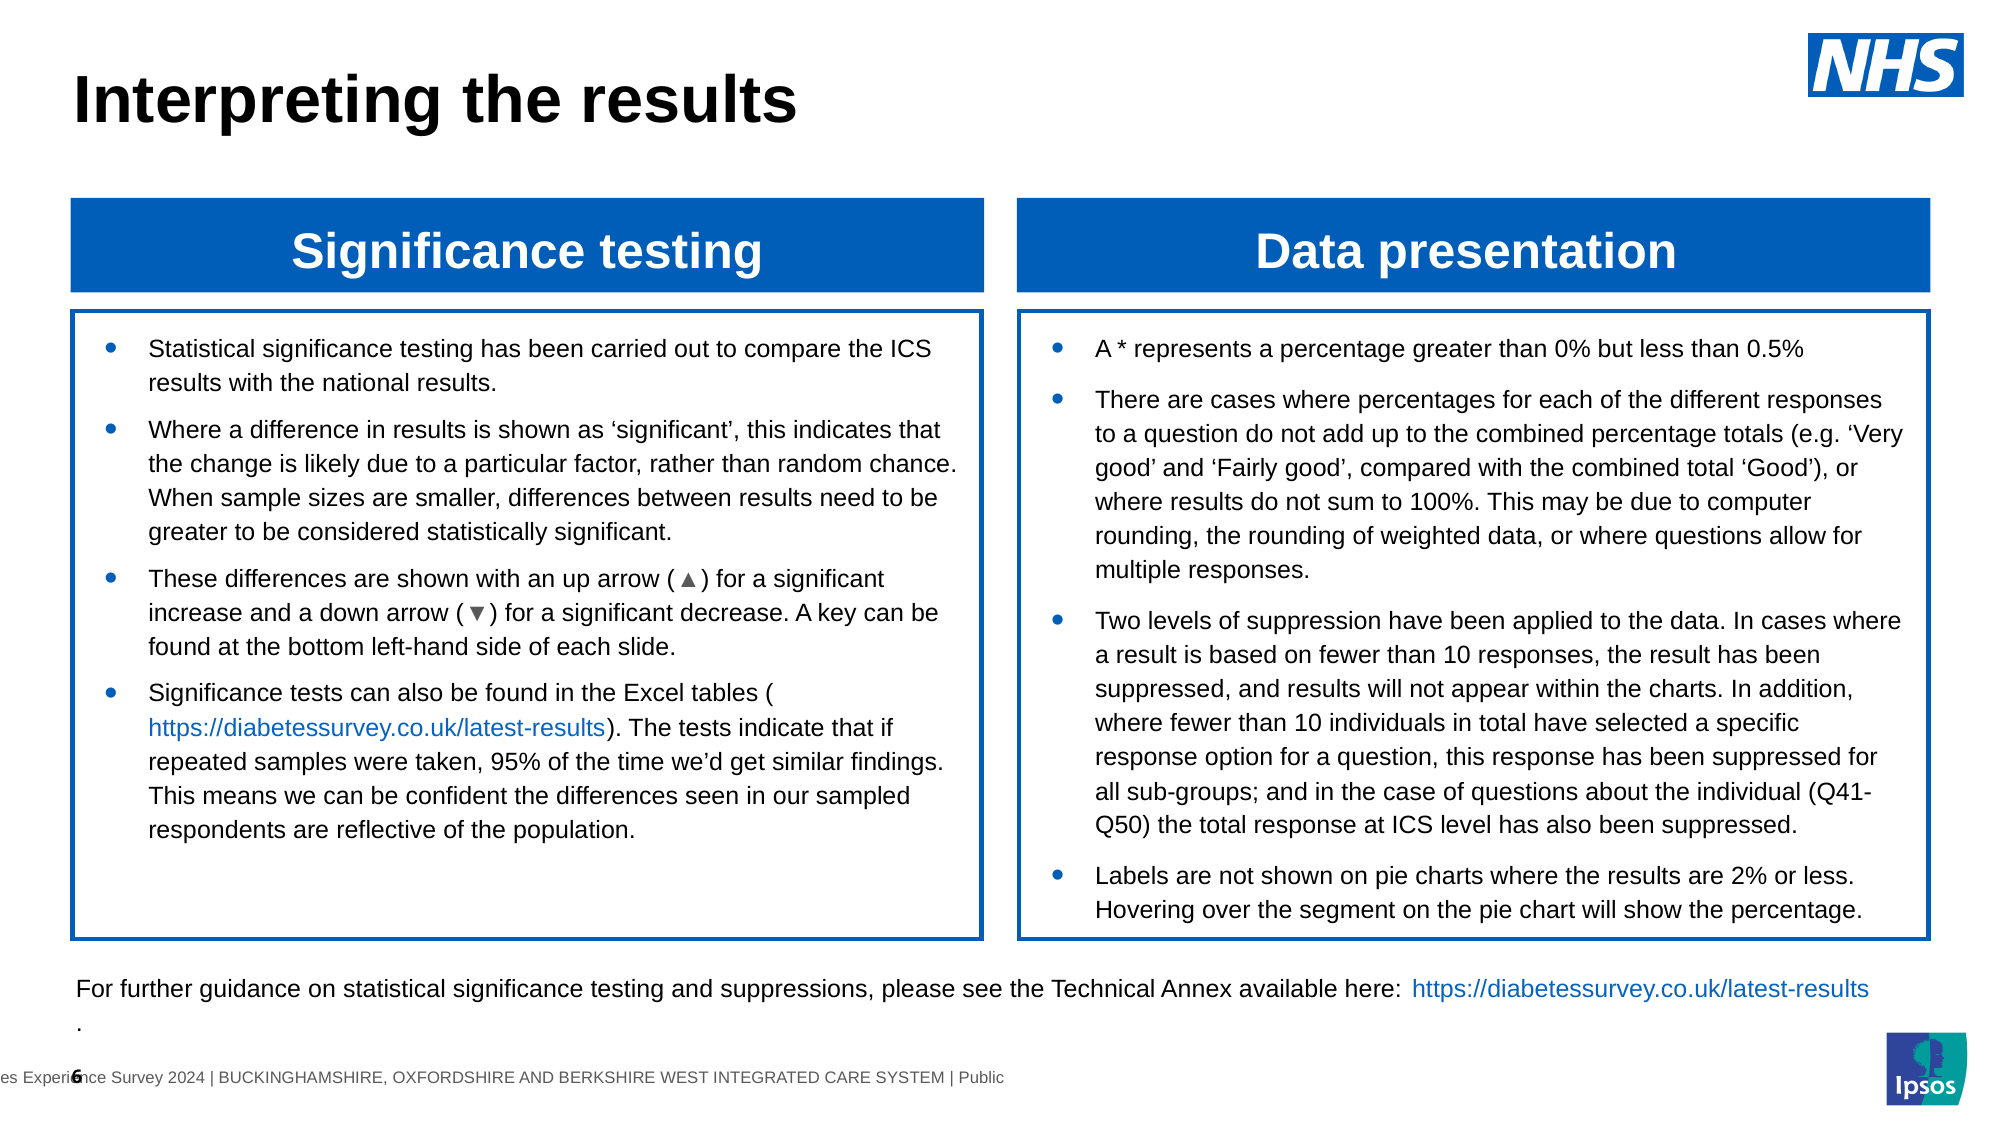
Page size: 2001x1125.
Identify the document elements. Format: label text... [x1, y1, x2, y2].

picture [1807, 33, 1964, 97]
title Interpreting the results [73, 65, 1826, 193]
text_box For further guidance on statistical significance testing and suppressions, please see the Technical Annex available here: https://diabetessurvey.co.uk/latest-results. [46, 961, 1886, 1044]
text_box Significance testing [70, 197, 985, 293]
text_box Data presentation [1016, 197, 1931, 293]
picture [1886, 1032, 1968, 1106]
text_box Statistical significance testing has been carried out to compare the ICS results with the national results. Where a difference in results is shown as ‘significant’, this indicates that the change is likely due to a particular factor, rather than random chance. When sample sizes are smaller, differences between results need to be greater to be considered statistically significant. These differences are shown with an up arrow (▲) for a significant increase and a down arrow (▼) for a significant decrease. A key can be found at the bottom left-hand side of each slide. Significance tests can also be found in the Excel tables (https://diabetessurvey.co.uk/latest-results). The tests indicate that if repeated samples were taken, 95% of the time we’d get similar findings. This means we can be confident the differences seen in our sampled respondents are reflective of the population. [71, 310, 983, 940]
text_box A * represents a percentage greater than 0% but less than 0.5% There are cases where percentages for each of the different responses to a question do not add up to the combined percentage totals (e.g. ‘Very good’ and ‘Fairly good’, compared with the combined total ‘Good’), or where results do not sum to 100%. This may be due to computer rounding, the rounding of weighted data, or where questions allow for multiple responses. Two levels of suppression have been applied to the data. In cases where a result is based on fewer than 10 responses, the result has been suppressed, and results will not appear within the charts. In addition, where fewer than 10 individuals in total have selected a specific response option for a question, this response has been suppressed for all sub-groups; and in the case of questions about the individual (Q41-Q50) the total response at ICS level has also been suppressed. Labels are not shown on pie charts where the results are 2% or less. Hovering over the segment on the pie chart will show the percentage. [1018, 310, 1929, 940]
slide_number 6 [71, 1044, 122, 1090]
